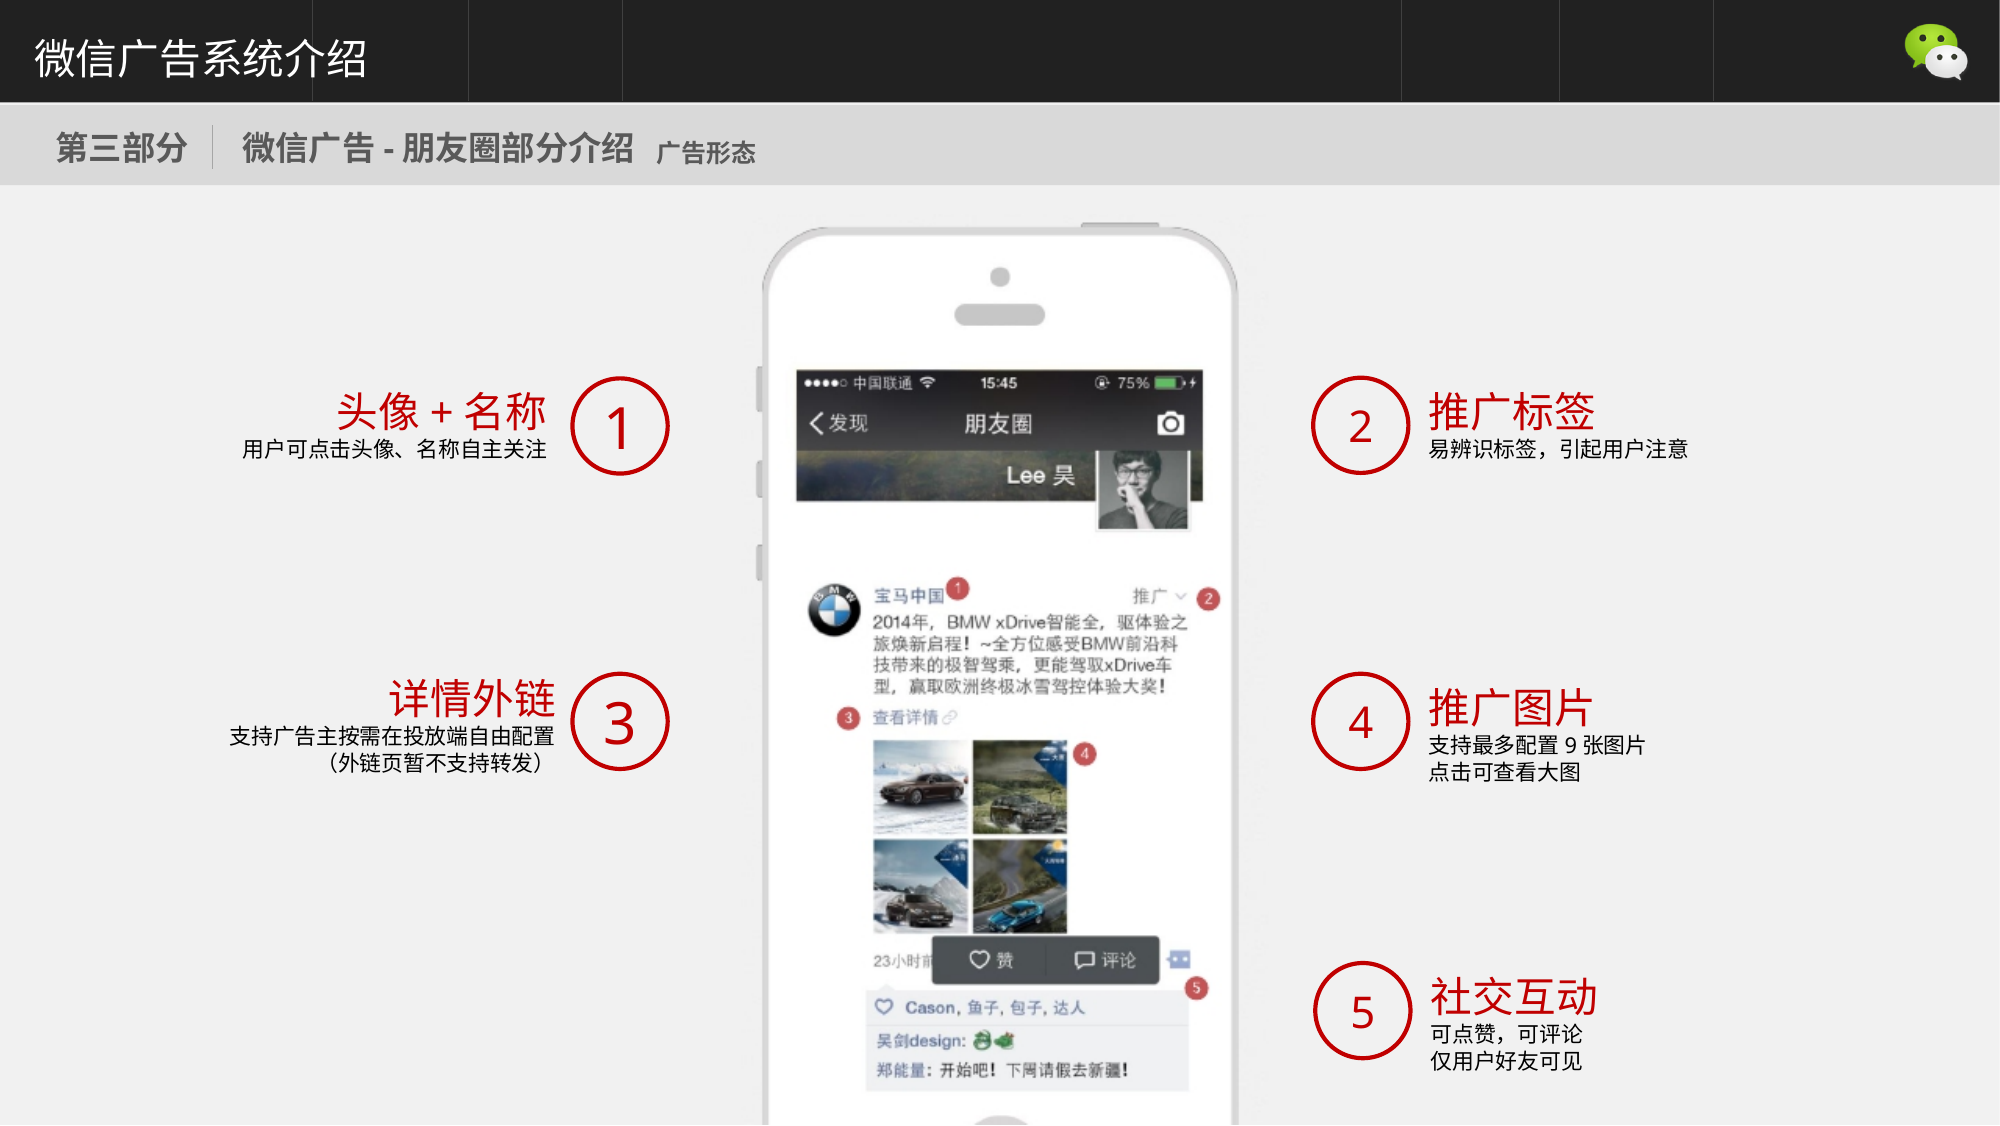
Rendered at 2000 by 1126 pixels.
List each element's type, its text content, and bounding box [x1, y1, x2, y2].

text_box 头像+名称 用户可点击头像、名称自主关注 [160, 378, 563, 470]
list 微信广告系统介绍 [19, 19, 882, 98]
picture [741, 214, 1269, 1126]
text_box 1 [570, 376, 670, 476]
text_box 3 [570, 671, 670, 772]
title 微信广告-朋友圈部分介绍 [227, 119, 693, 176]
text_box 推广图片 支持最多配置9张图片 点击可查看大图 [1414, 674, 1816, 792]
text_box 5 [1313, 960, 1413, 1061]
text_box 详情外链 支持广告主按需在投放端自由配置 （外链页暂不支持转发） [168, 665, 571, 783]
text_box 广告形态 [641, 129, 981, 175]
text_box 2 [1311, 375, 1411, 476]
list 第三部分 [40, 119, 209, 176]
picture [1890, 12, 1980, 97]
text_box 社交互动 可点赞，可评论 仅用户好友可见 [1416, 963, 1818, 1081]
text_box 推广标签 易辨识标签，引起用户注意 [1414, 378, 1816, 470]
text_box 4 [1311, 671, 1411, 772]
